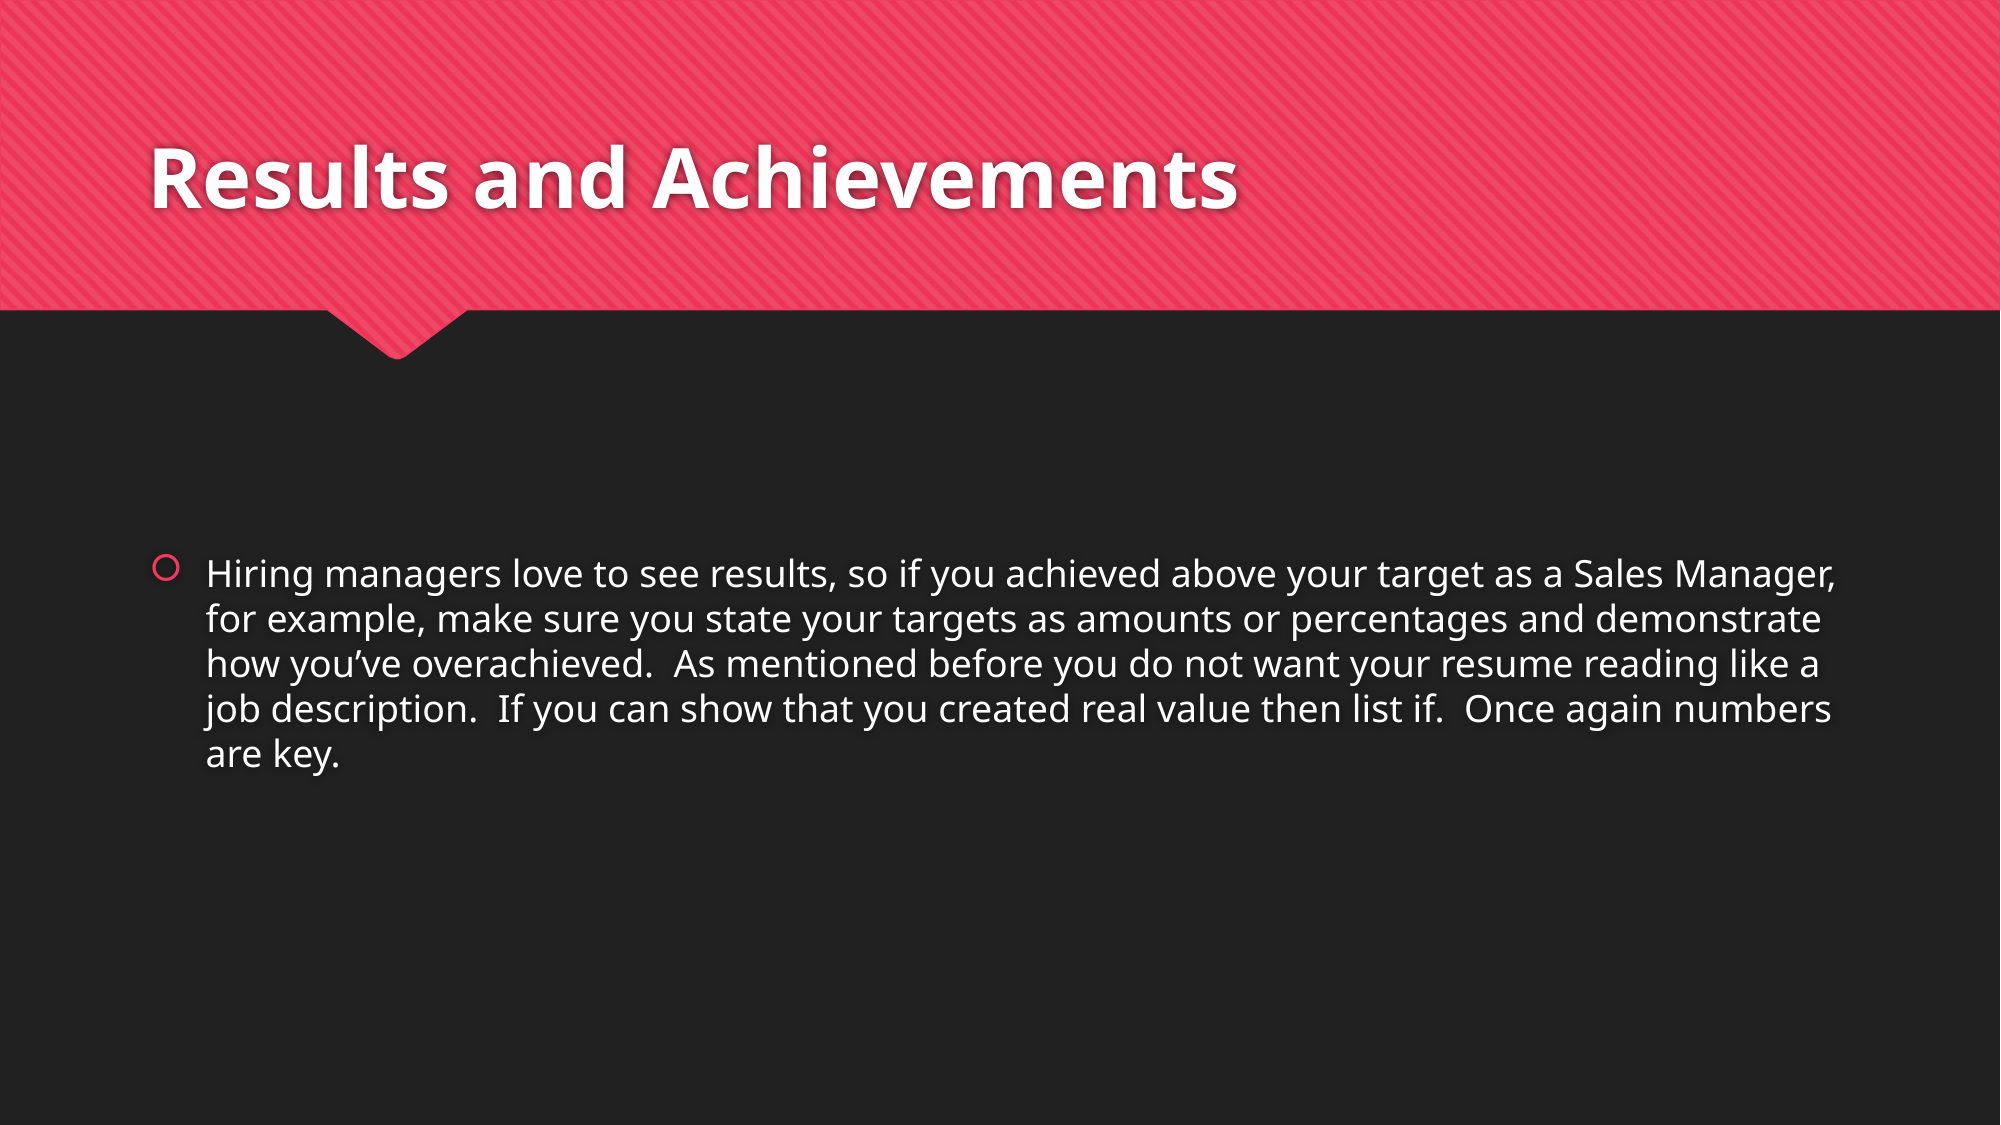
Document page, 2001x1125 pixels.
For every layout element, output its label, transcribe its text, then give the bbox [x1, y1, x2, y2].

list Hiring managers love to see results, so if you achieved above your target as a Sales Manager, for example, make sure you state your targets as amounts or percentages and demonstrate how you’ve overachieved. As mentioned before you do not want your resume reading like a job description. If you can show that you created real value then list if. Once again numbers are key. [134, 364, 1866, 962]
title Results and Achievements [132, 73, 1868, 233]
